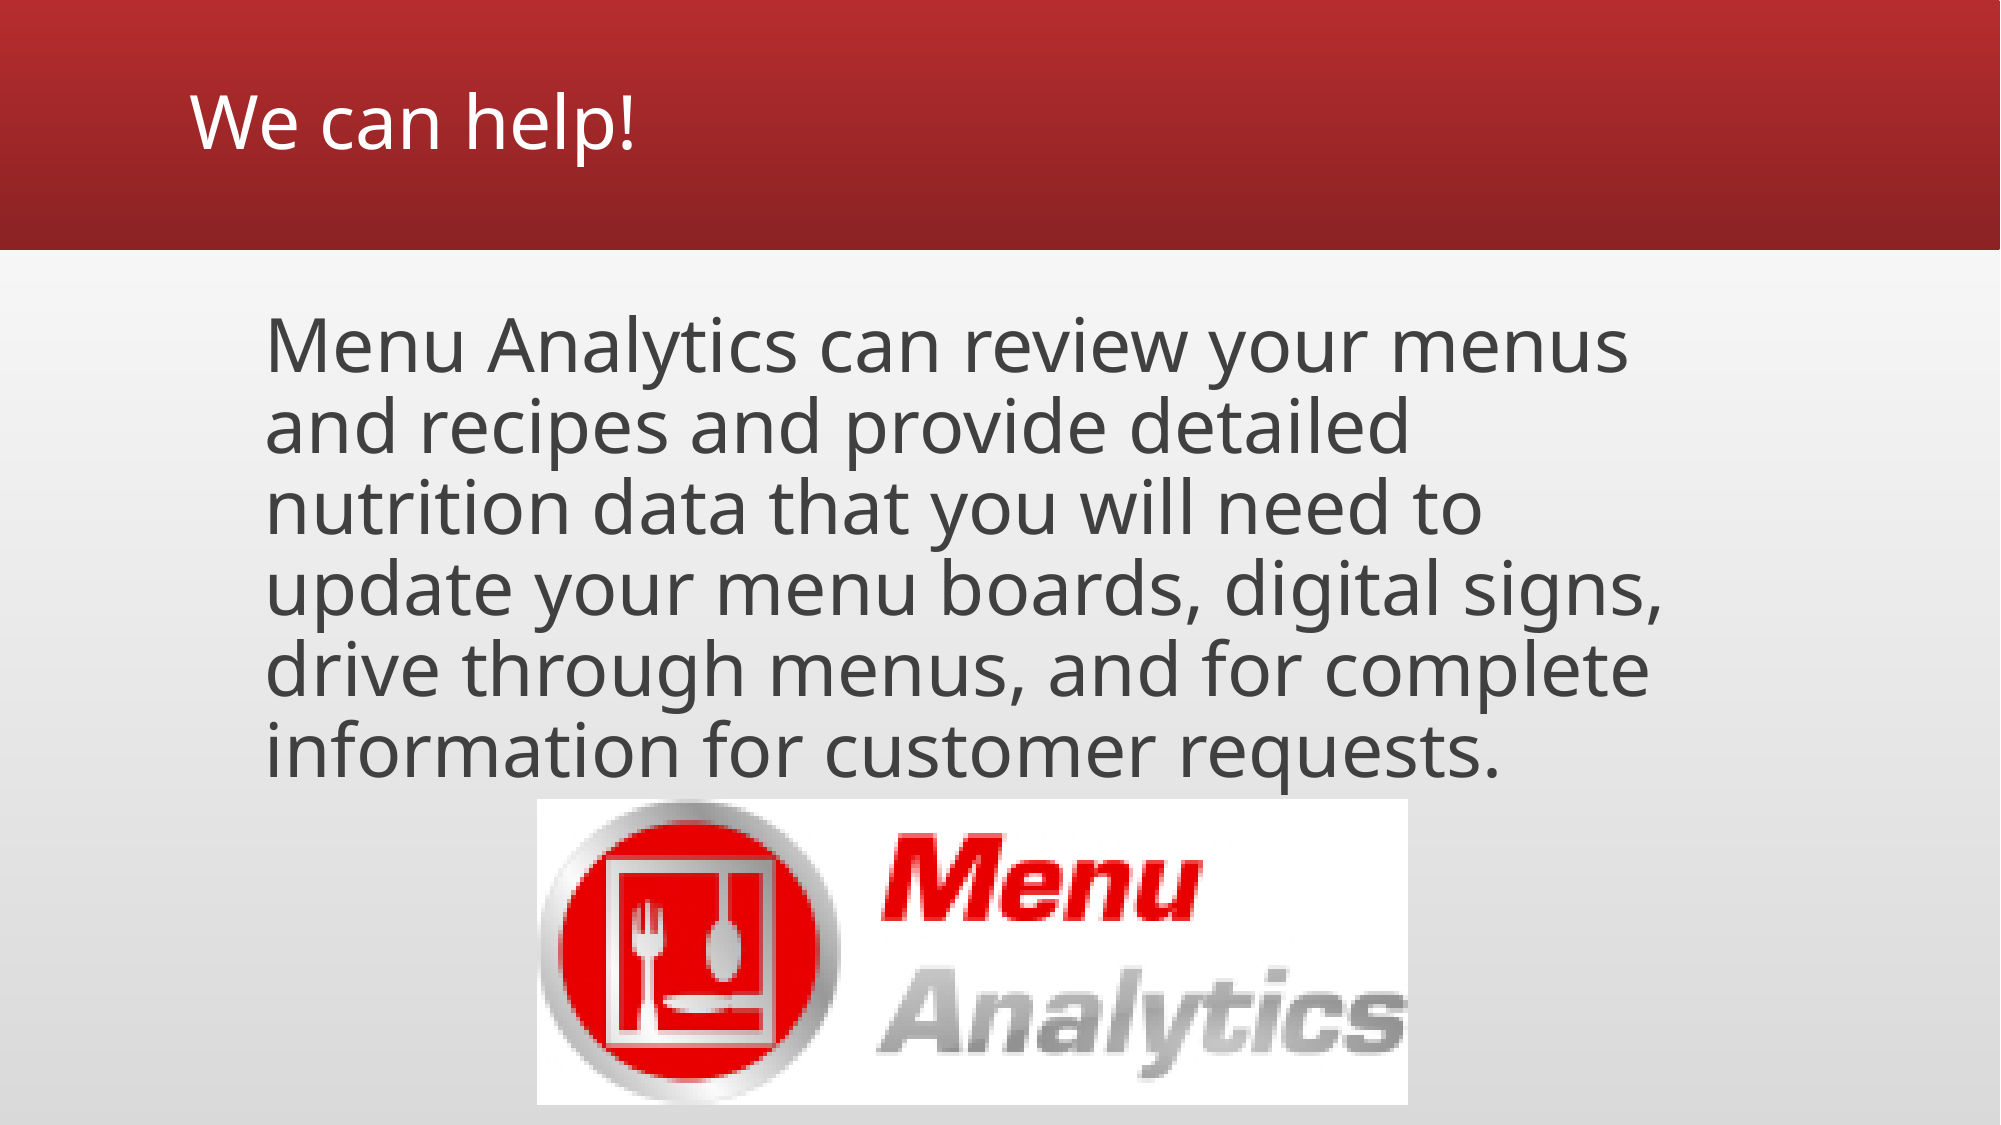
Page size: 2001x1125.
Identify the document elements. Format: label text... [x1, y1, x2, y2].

list Menu Analytics can review your menus and recipes and provide detailed nutrition data that you will need to update your menu boards, digital signs, drive through menus, and for complete information for customer requests. [249, 299, 1750, 838]
picture [537, 799, 1409, 1105]
title We can help! [174, 16, 1825, 234]
